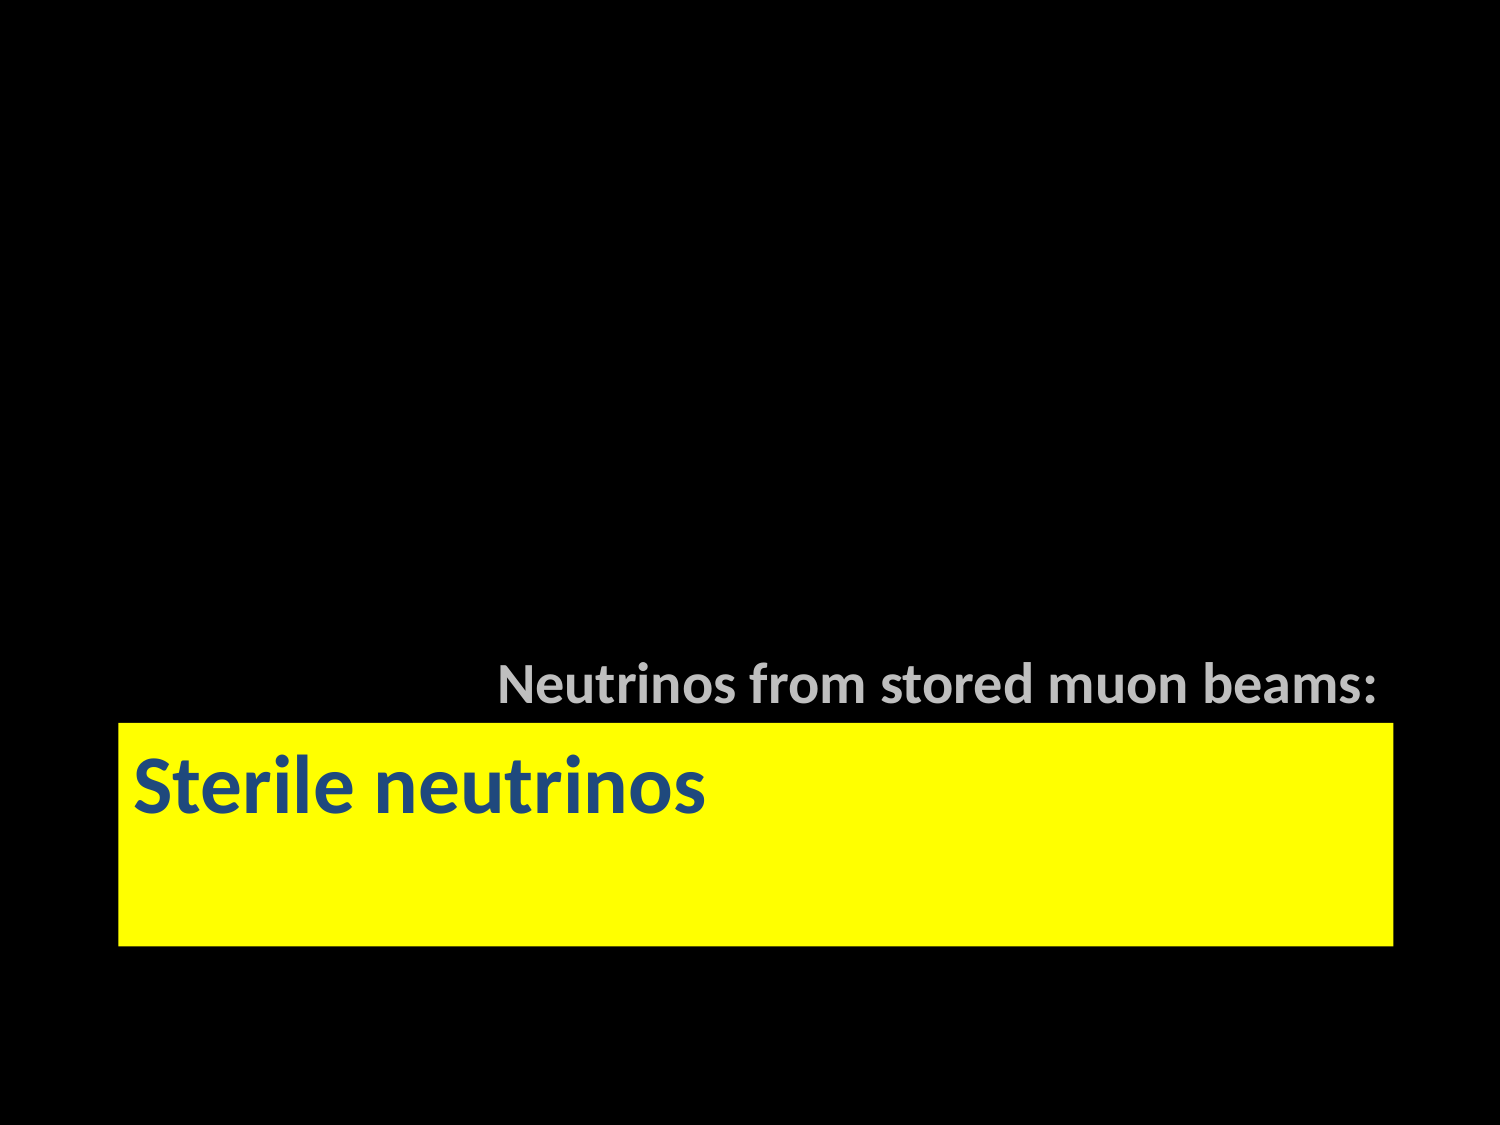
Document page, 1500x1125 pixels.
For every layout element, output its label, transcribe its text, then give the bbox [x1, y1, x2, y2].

list Neutrinos from stored muon beams: [118, 476, 1394, 724]
title Sterile neutrinos [118, 724, 1394, 947]
